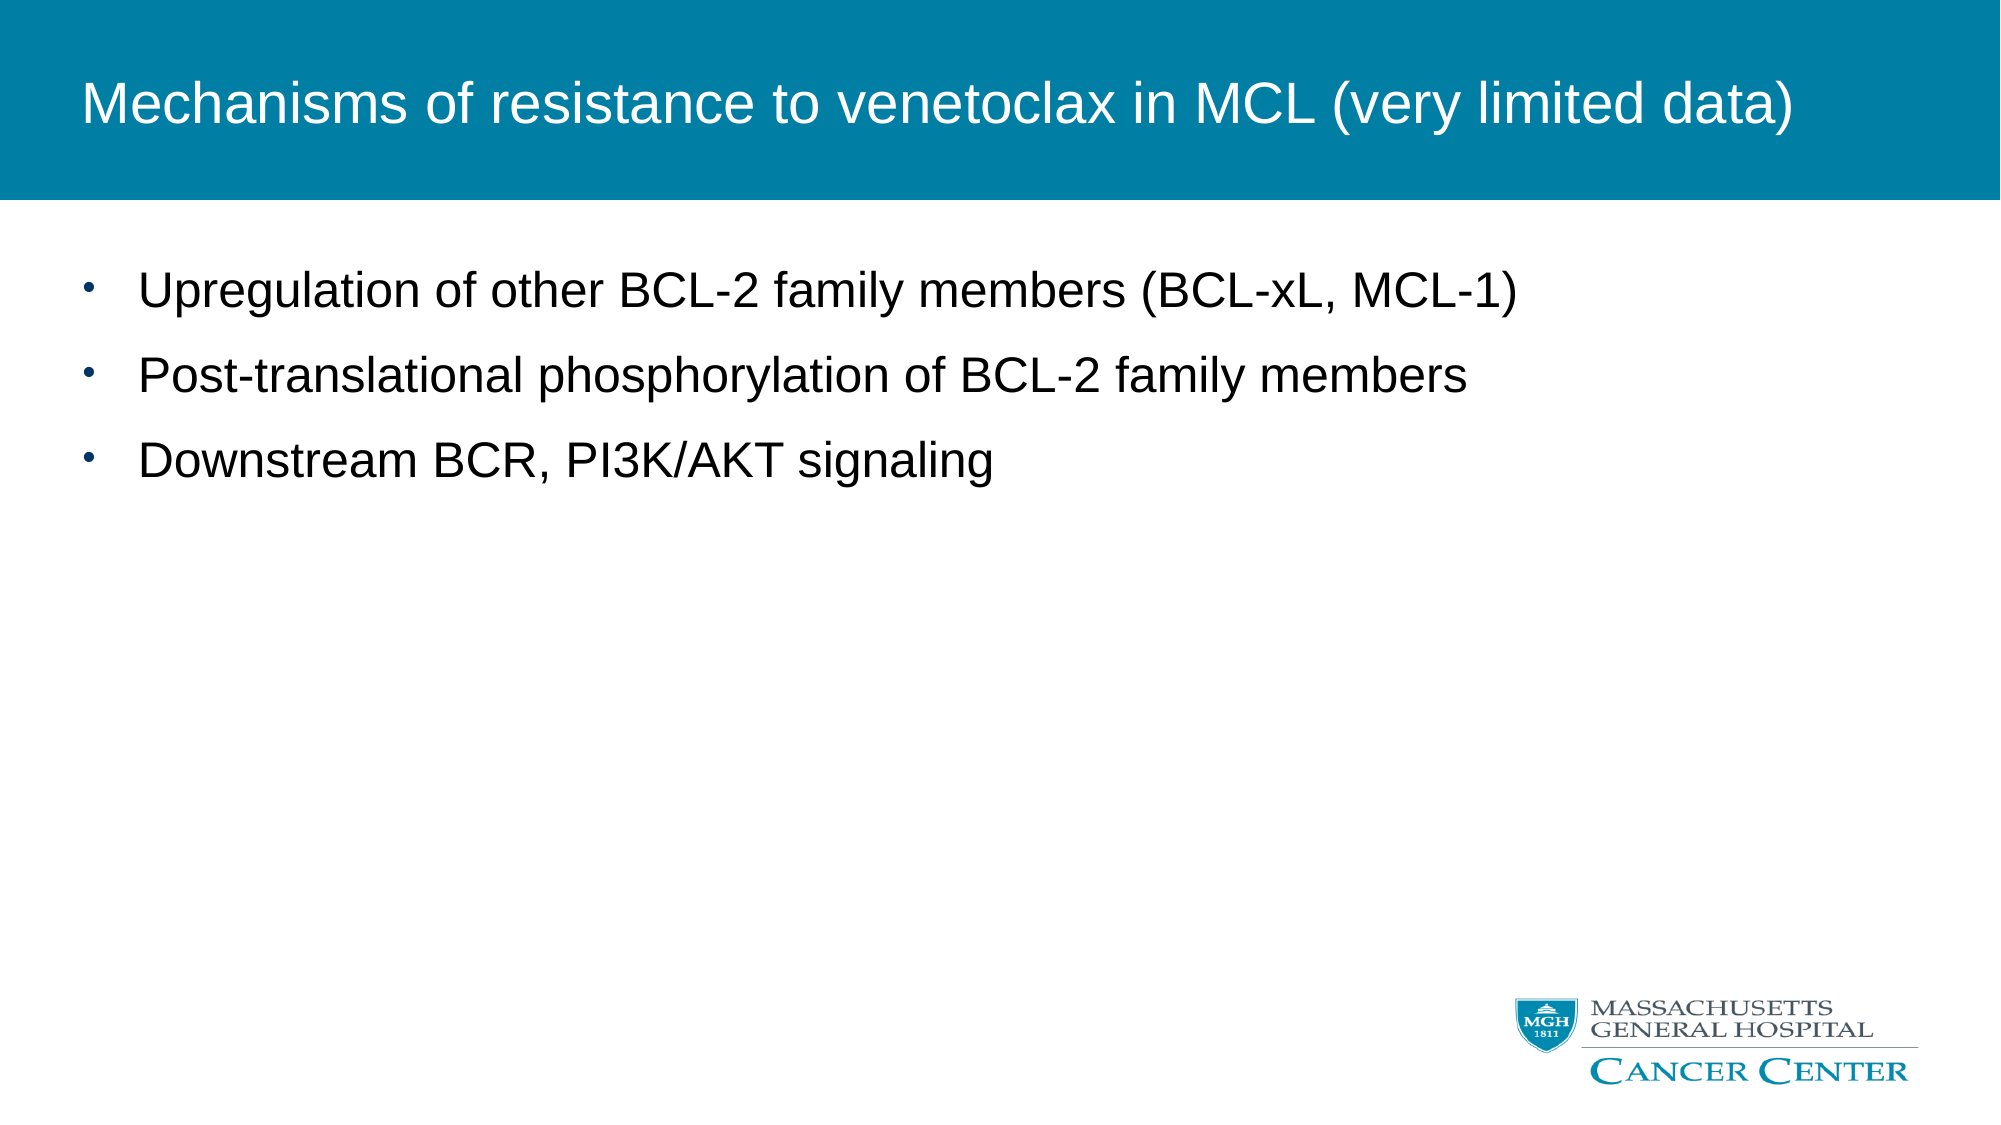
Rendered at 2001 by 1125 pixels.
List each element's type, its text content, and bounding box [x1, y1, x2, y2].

list Upregulation of other BCL-2 family members (BCL-xL, MCL-1) Post-translational phosphorylation of BCL-2 family members Downstream BCR, PI3K/AKT signaling [66, 249, 1917, 1001]
picture [1526, 1018, 1533, 1026]
title Mechanisms of resistance to venetoclax in MCL (very limited data) [66, 0, 1917, 201]
picture [1557, 1018, 1567, 1026]
picture [1538, 1005, 1555, 1013]
picture [1466, 962, 1967, 1121]
